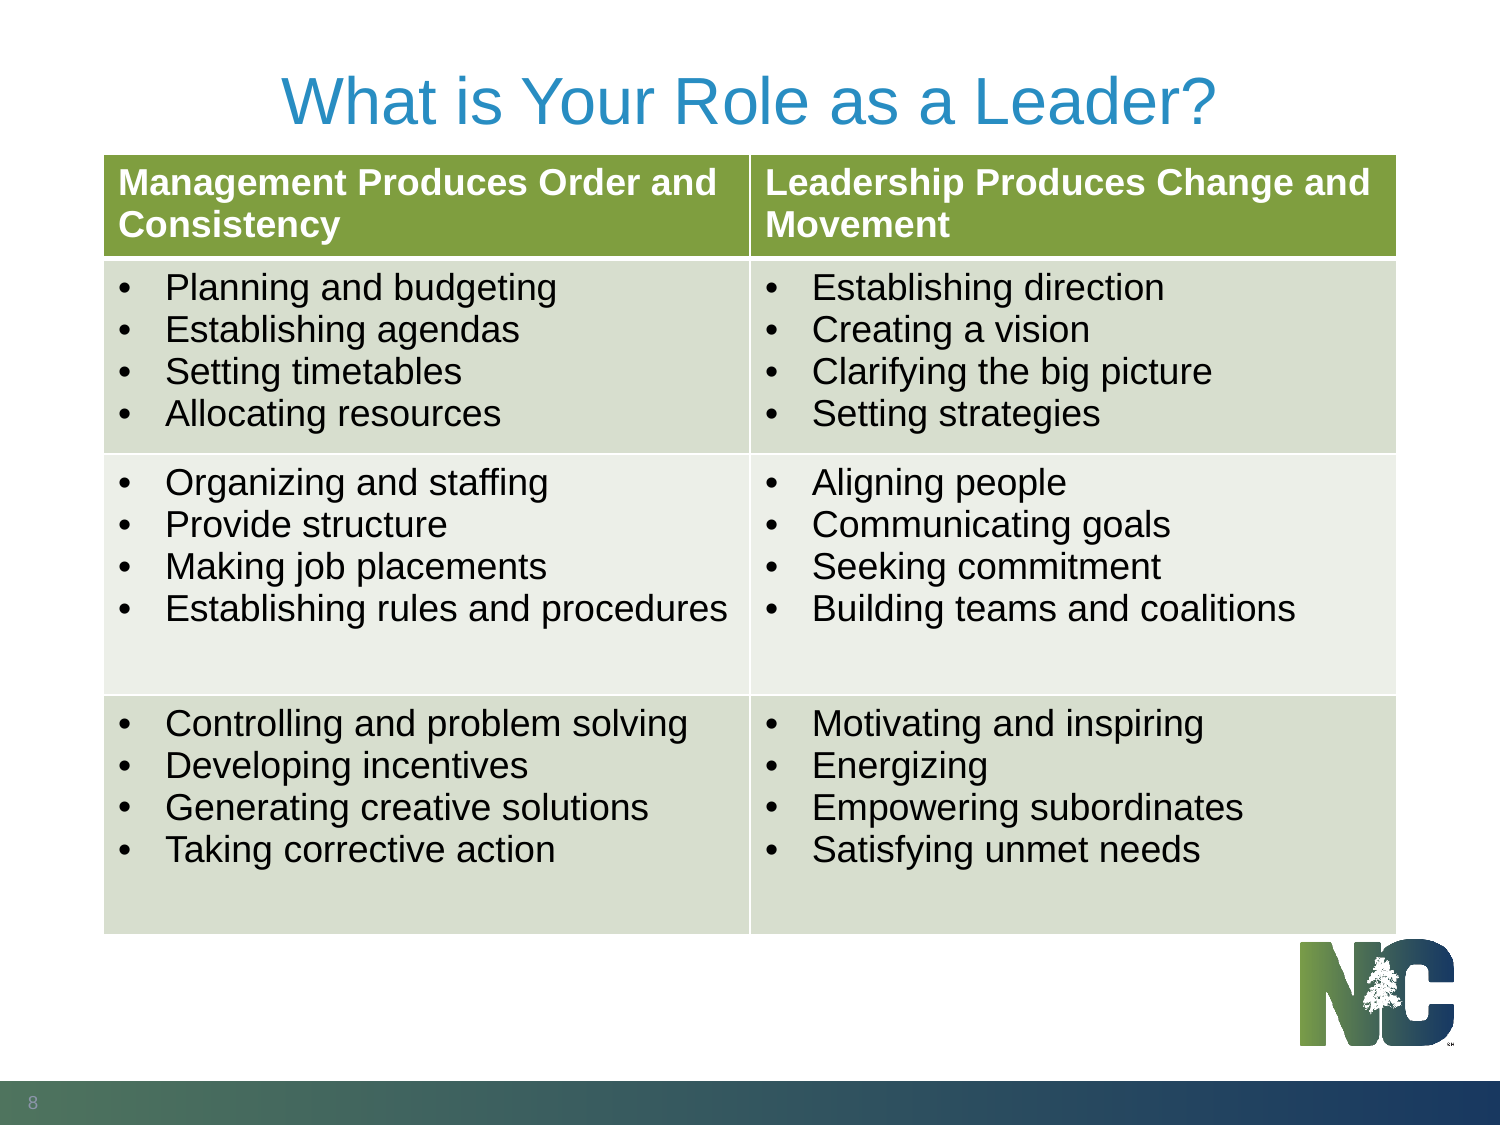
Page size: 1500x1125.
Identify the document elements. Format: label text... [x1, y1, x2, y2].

table_cell Controlling and problem solving Developing incentives Generating creative solutions Taking corrective action [104, 696, 749, 934]
table_cell Planning and budgeting Establishing agendas Setting timetables Allocating resources [104, 261, 749, 453]
table_cell Organizing and staffing Provide structure Making job placements Establishing rules and procedures [104, 455, 749, 694]
table_header Management Produces Order and Consistency [104, 155, 749, 256]
table_cell Aligning people Communicating goals Seeking commitment Building teams and coalitions [751, 455, 1396, 694]
slide_number 8 [12, 1091, 351, 1114]
table_header Leadership Produces Change and Movement [751, 155, 1396, 256]
picture [1300, 939, 1454, 1046]
title What is Your Role as a Leader? [103, 16, 1397, 153]
table_cell Motivating and inspiring Energizing Empowering subordinates Satisfying unmet needs [751, 696, 1396, 934]
table_cell Establishing direction Creating a vision Clarifying the big picture Setting strategies [751, 261, 1396, 453]
